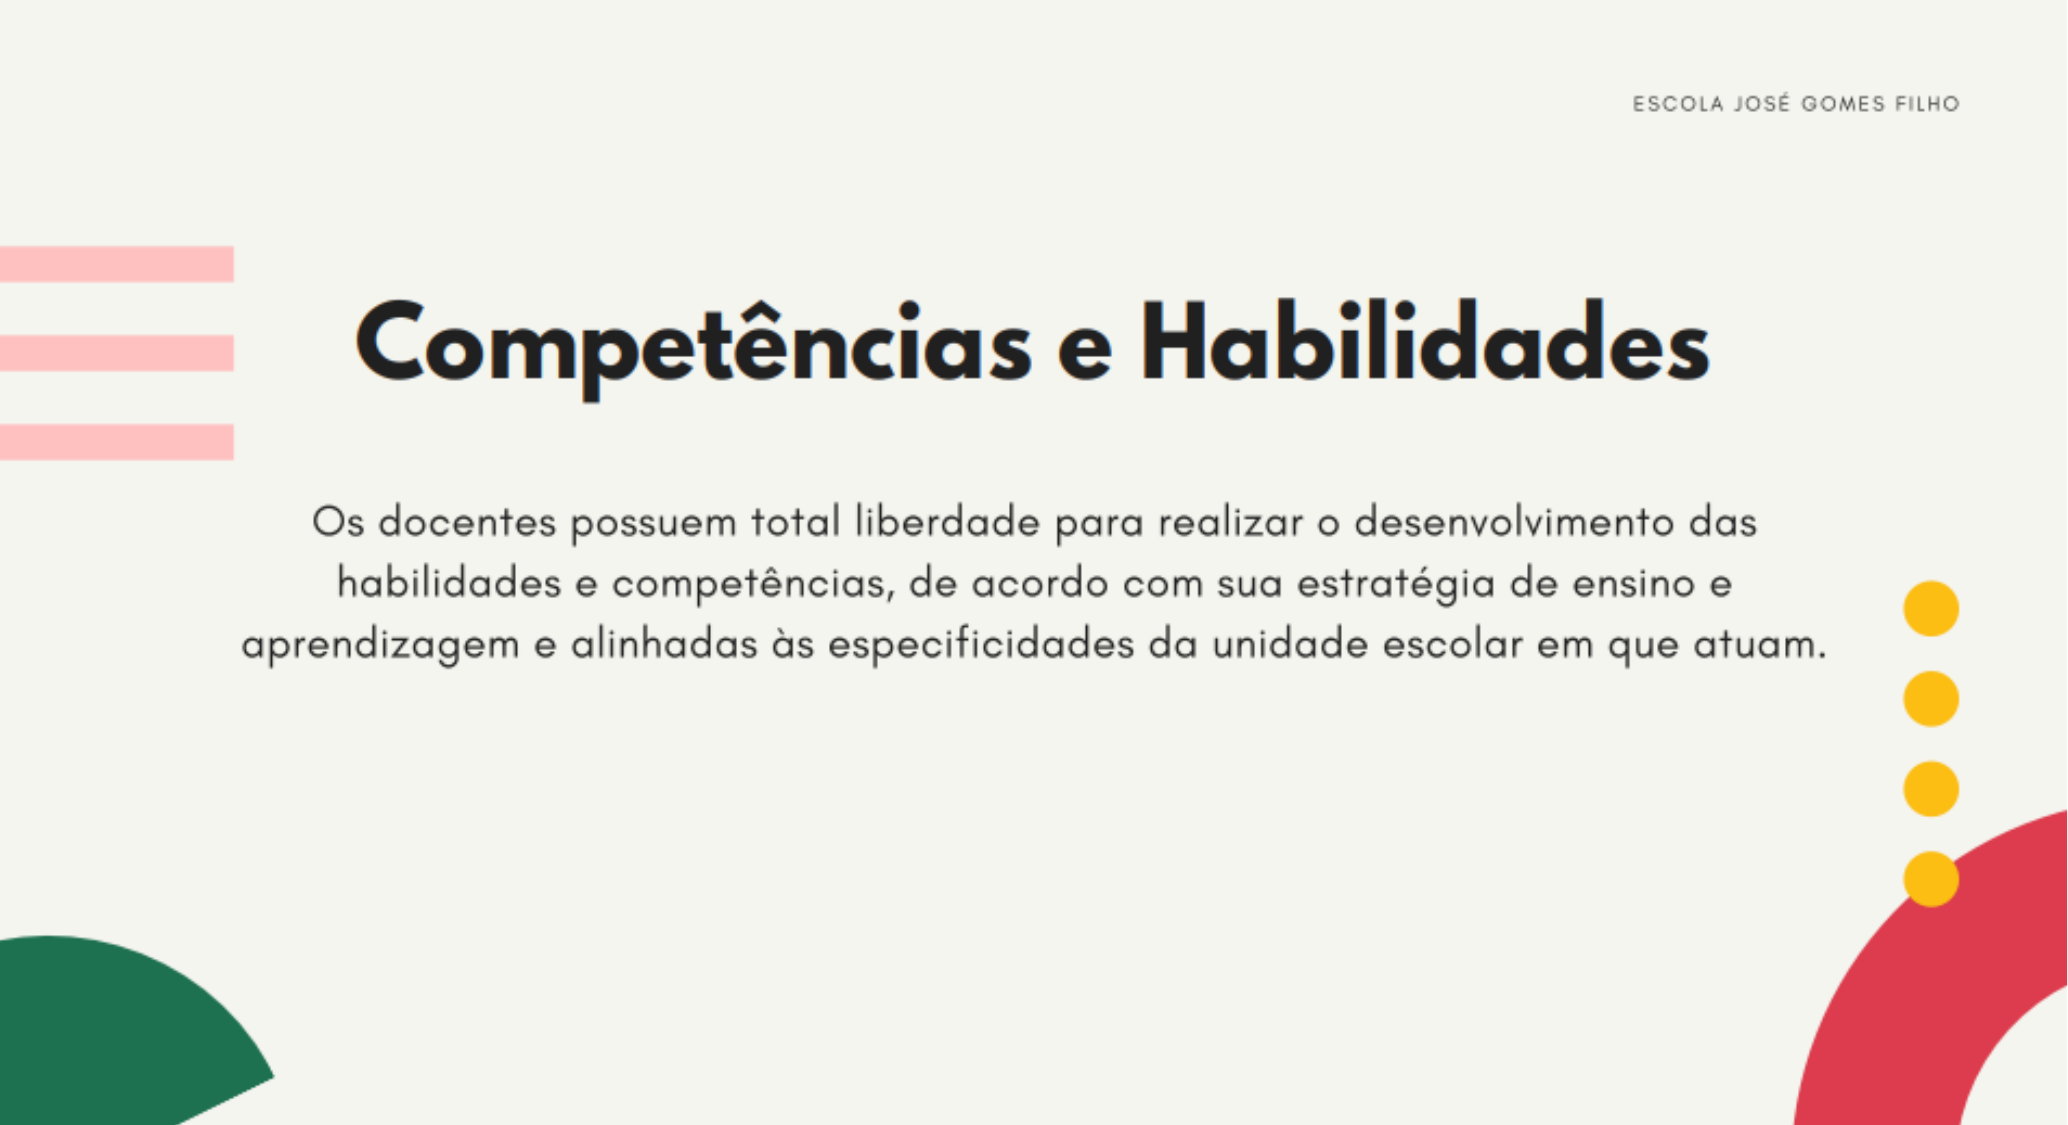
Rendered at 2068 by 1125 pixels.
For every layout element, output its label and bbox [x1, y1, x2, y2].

list [0, 0, 2068, 1125]
